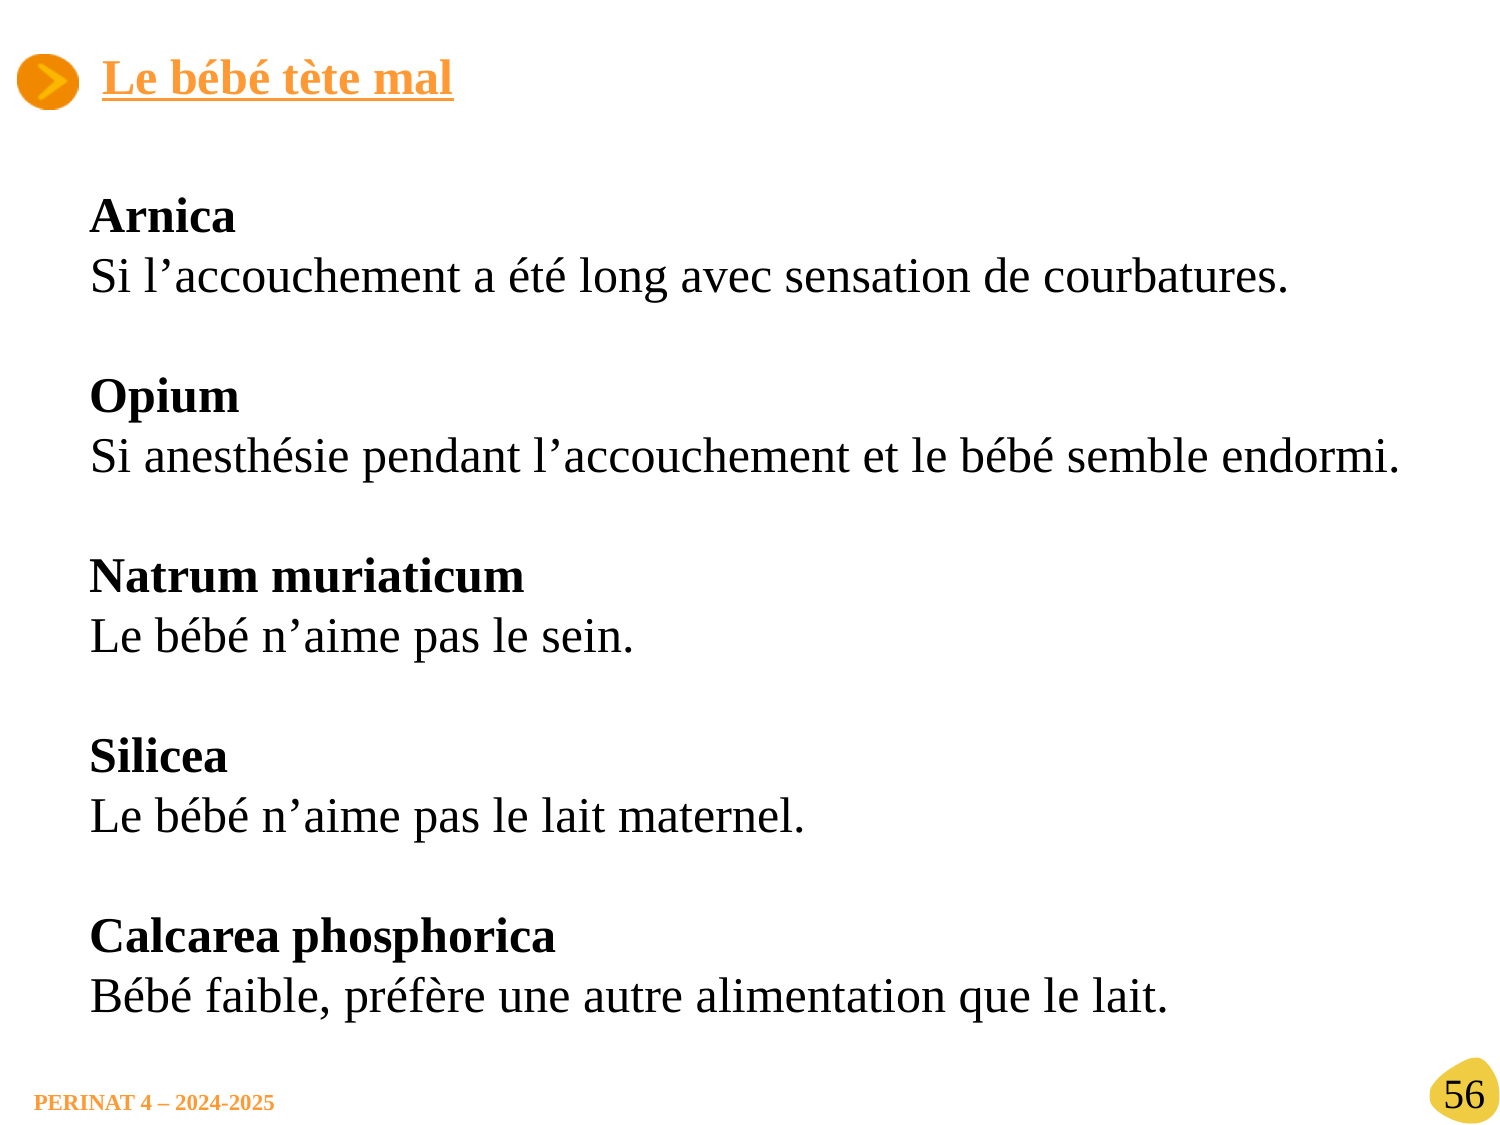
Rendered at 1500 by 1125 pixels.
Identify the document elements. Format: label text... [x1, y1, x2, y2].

text_box Arnica Si l’accouchement a été long avec sensation de courbatures. Opium Si anesthésie pendant l’accouchement et le bébé semble endormi. Natrum muriaticum Le bébé n’aime pas le sein. Silicea Le bébé n’aime pas le lait maternel. Calcarea phosphorica Bébé faible, préfère une autre alimentation que le lait. [74, 174, 1425, 1090]
picture [1423, 1057, 1500, 1125]
text_box Le bébé tète mal [87, 37, 573, 113]
picture [17, 54, 79, 110]
